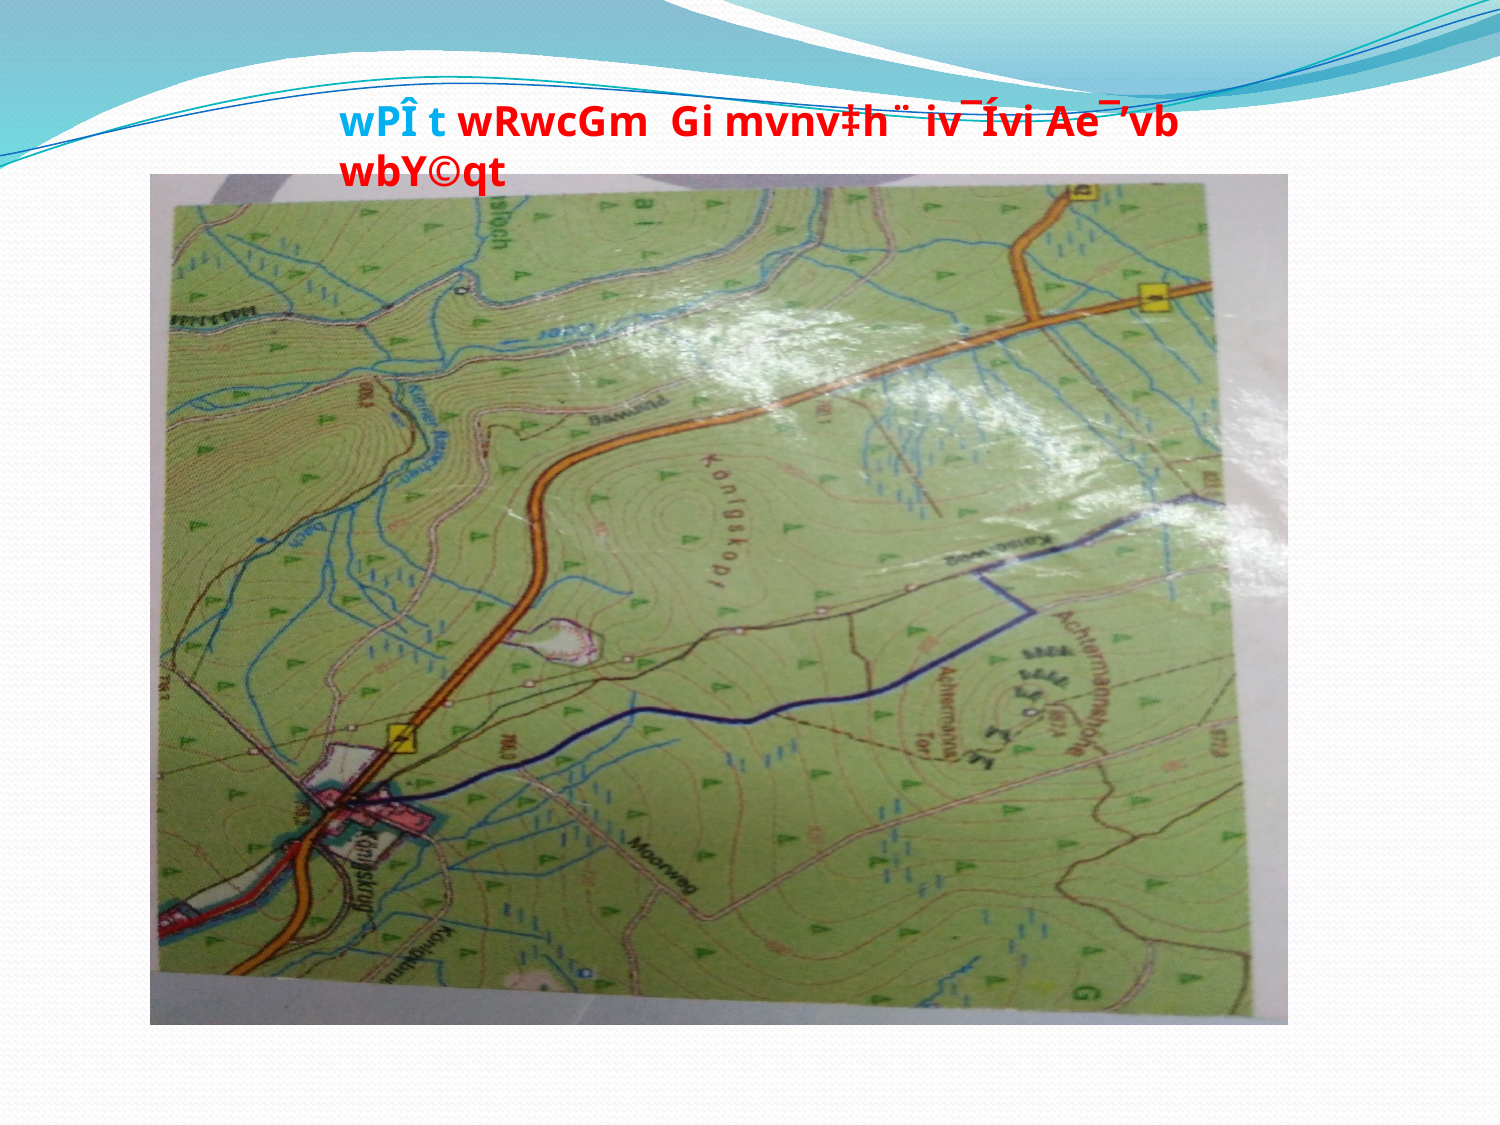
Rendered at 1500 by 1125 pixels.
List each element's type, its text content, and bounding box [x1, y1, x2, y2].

picture [149, 174, 1288, 1026]
text_box wPÎ t wRwcGm Gi mvnv‡h¨ iv¯Ívi Ae¯’vb wbY©qt [324, 87, 1238, 174]
